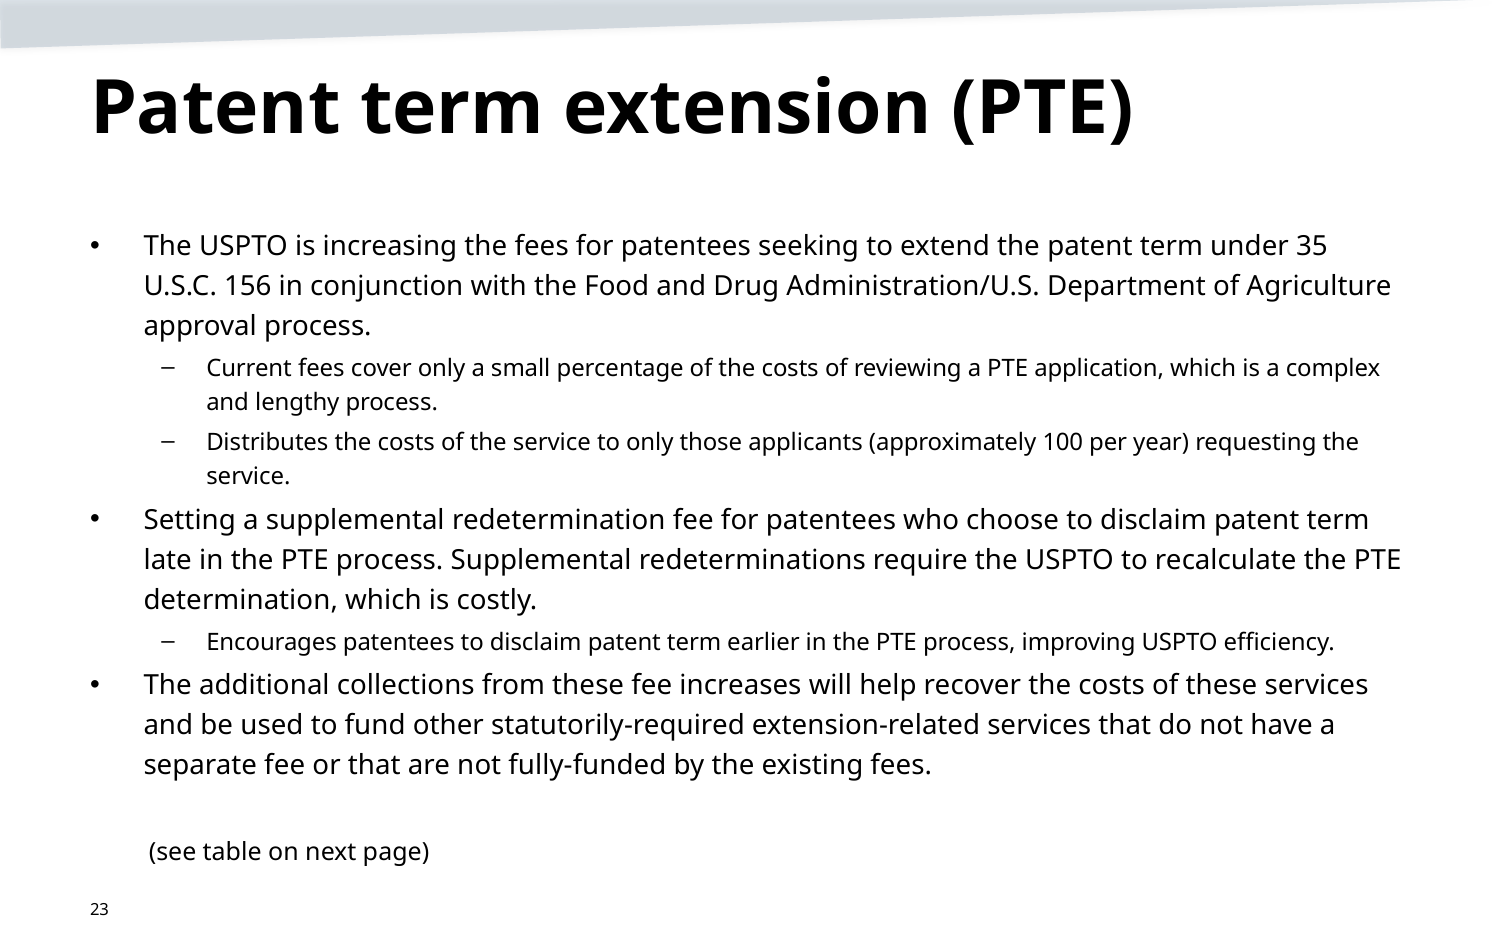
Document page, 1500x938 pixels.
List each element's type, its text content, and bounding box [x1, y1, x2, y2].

text_box (see table on next page) [124, 822, 445, 873]
title Patent term extension (PTE) [75, 50, 1425, 207]
list The USPTO is increasing the fees for patentees seeking to extend the patent term under 35 U.S.C. 156 in conjunction with the Food and Drug Administration/U.S. Department of Agriculture approval process. Current fees cover only a small percentage of the costs of reviewing a PTE application, which is a complex and lengthy process. Distributes the costs of the service to only those applicants (approximately 100 per year) requesting the service. Setting a supplemental redetermination fee for patentees who choose to disclaim patent term late in the PTE process. Supplemental redeterminations require the USPTO to recalculate the PTE determination, which is costly. Encourages patentees to disclaim patent term earlier in the PTE process, improving USPTO efficiency. The additional collections from these fee increases will help recover the costs of these services and be used to fund other statutorily-required extension-related services that do not have a separate fee or that are not fully-funded by the existing fees. [75, 213, 1425, 807]
slide_number 23 [75, 885, 413, 936]
